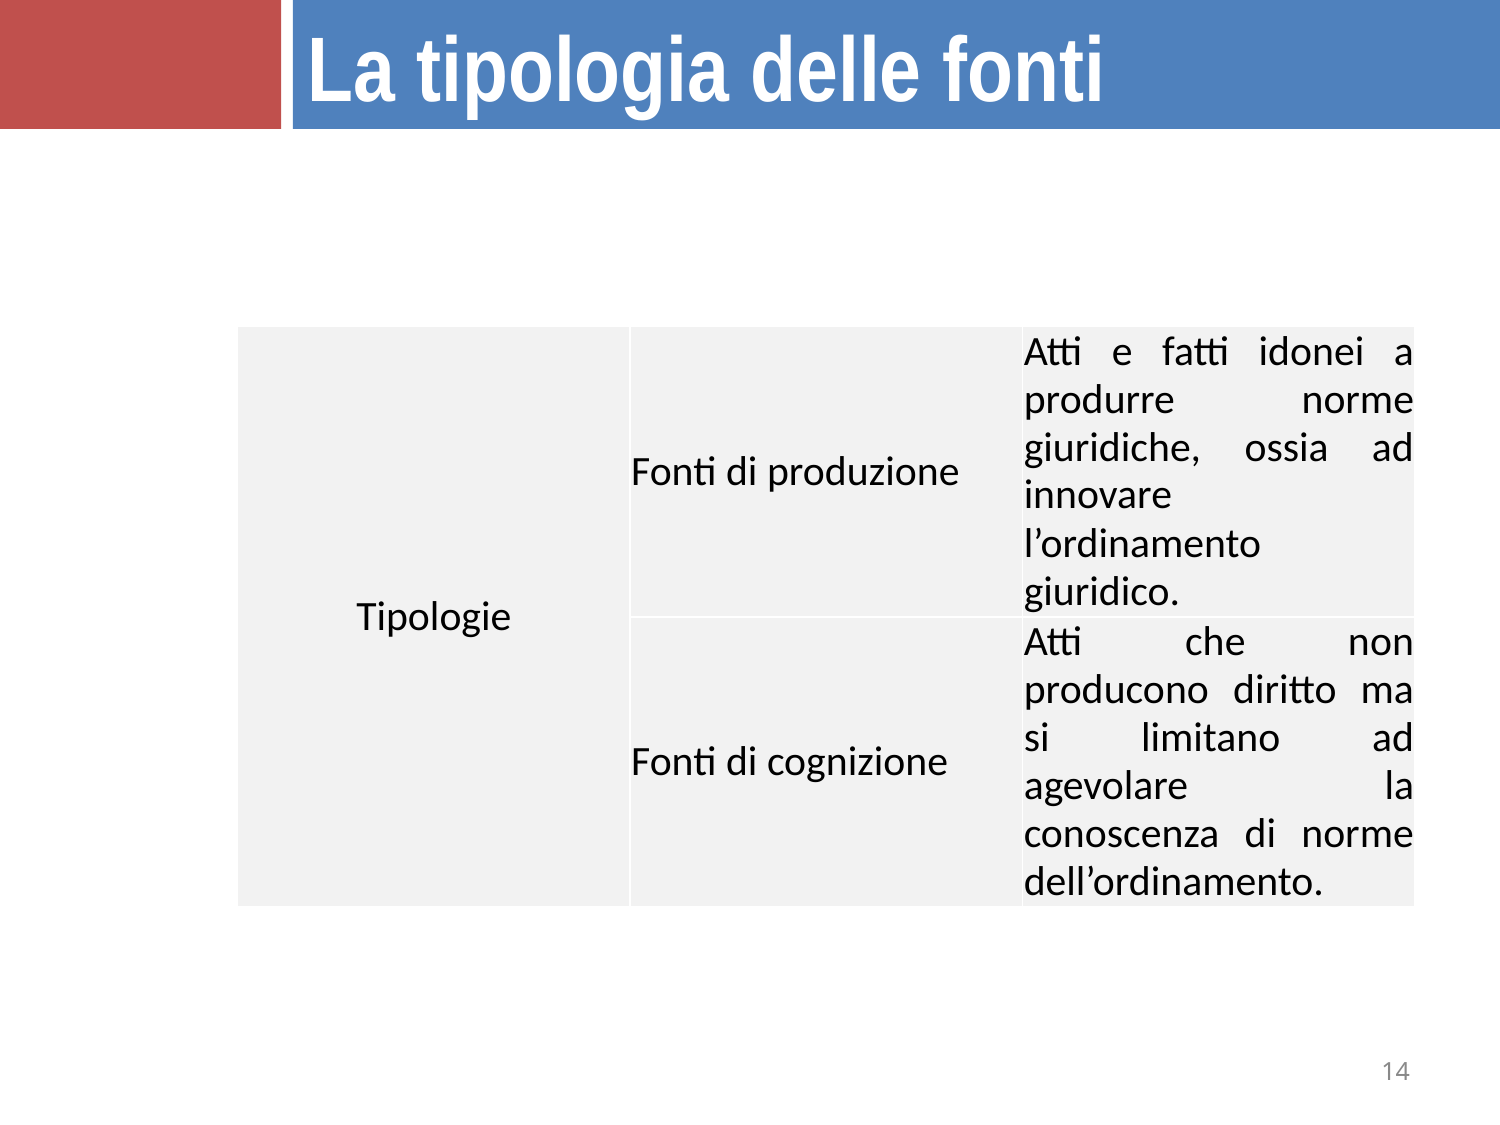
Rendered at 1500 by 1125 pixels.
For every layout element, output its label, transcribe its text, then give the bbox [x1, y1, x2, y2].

text_box [0, 0, 283, 131]
slide_number 14 [1074, 1042, 1425, 1103]
table_cell Fonti di cognizione [631, 618, 1022, 906]
text_box La tipologia delle fonti [291, 0, 1500, 131]
table_header Fonti di produzione [631, 327, 1022, 616]
table_header Atti e fatti idonei a produrre norme giuridiche, ossia ad innovare l’ordinamento giuridico. [1023, 327, 1414, 616]
table_cell Atti che non producono diritto ma si limitano ad agevolare la conoscenza di norme dell’ordinamento. [1023, 618, 1414, 906]
table_header Tipologie [238, 327, 629, 906]
